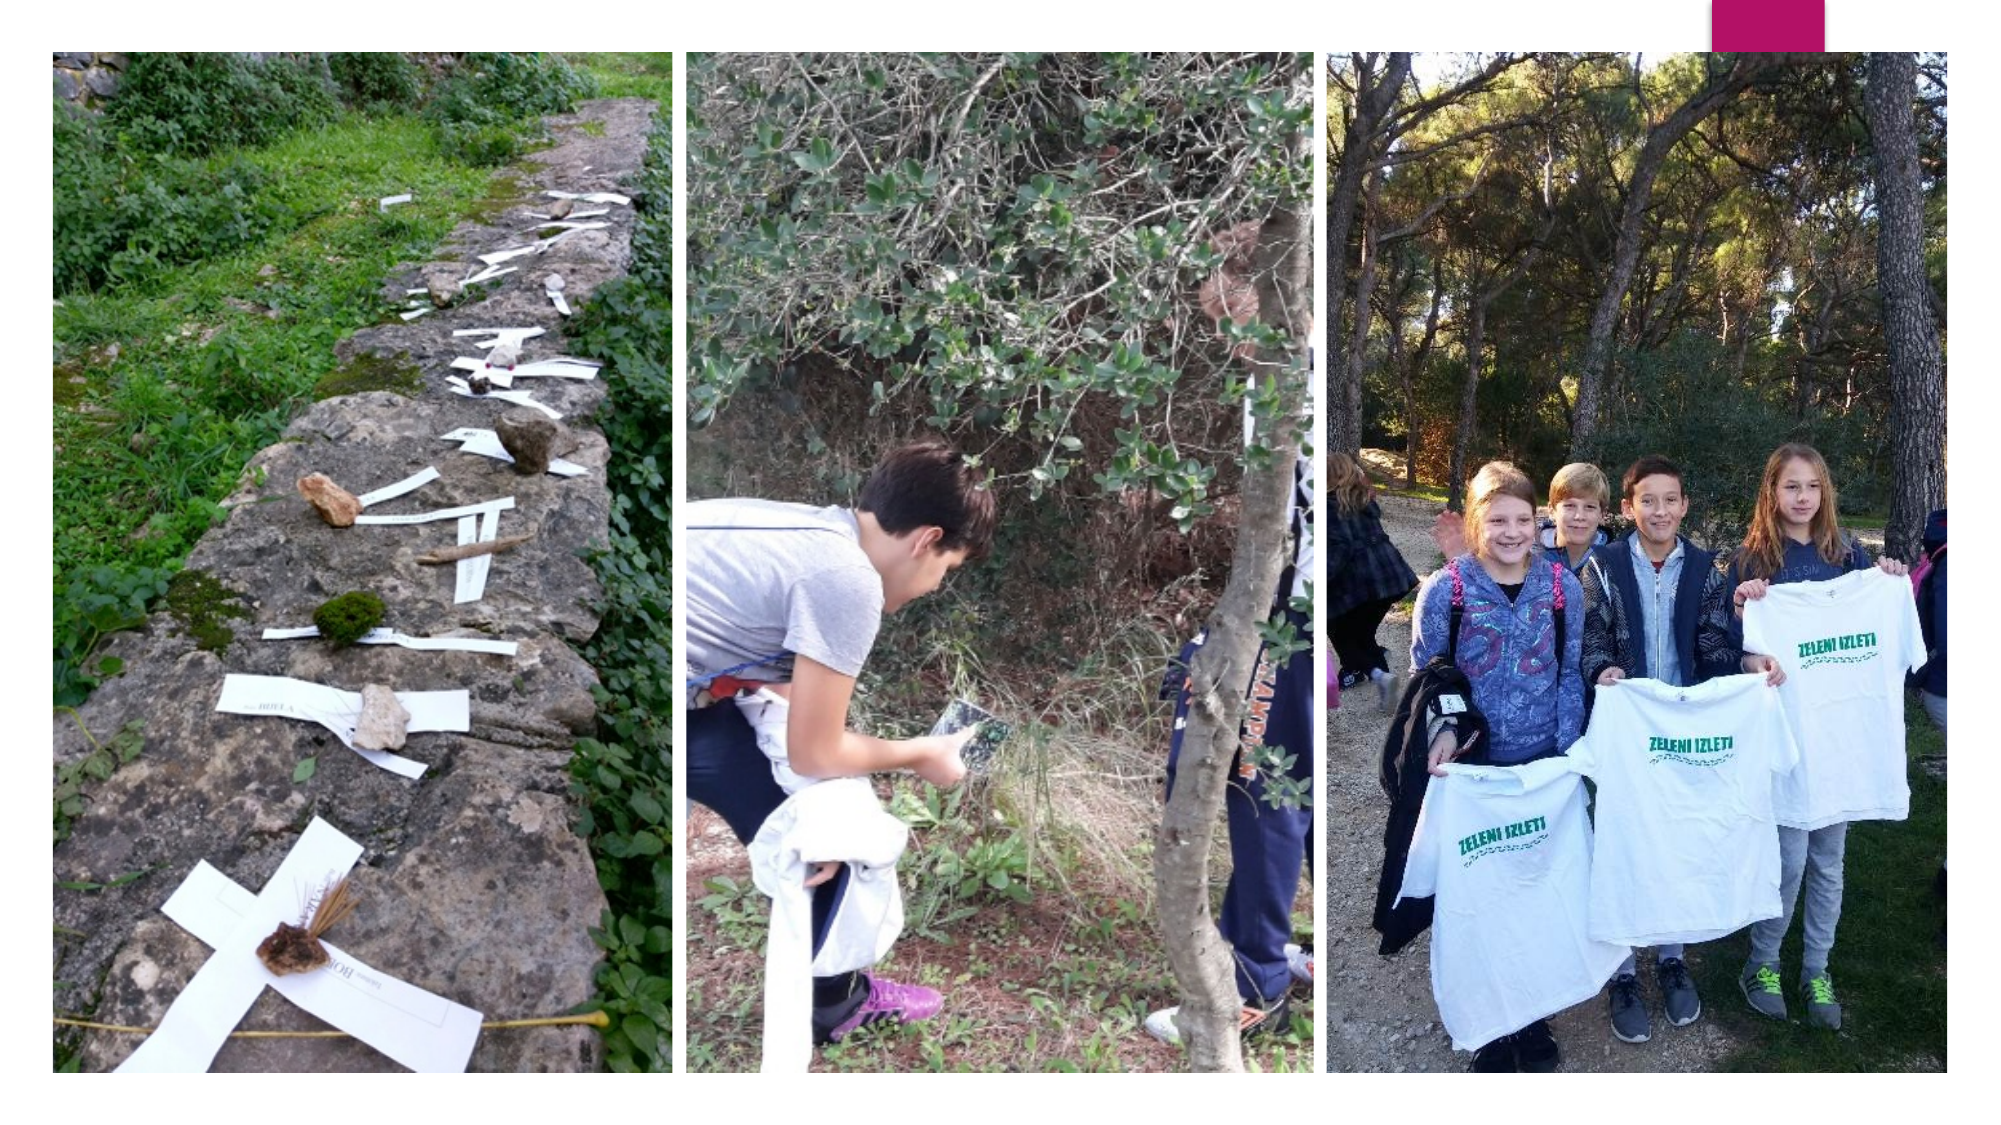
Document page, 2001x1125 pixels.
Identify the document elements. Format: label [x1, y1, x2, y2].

picture [686, 52, 1314, 1073]
picture [52, 52, 673, 1073]
picture [1326, 52, 1948, 1073]
